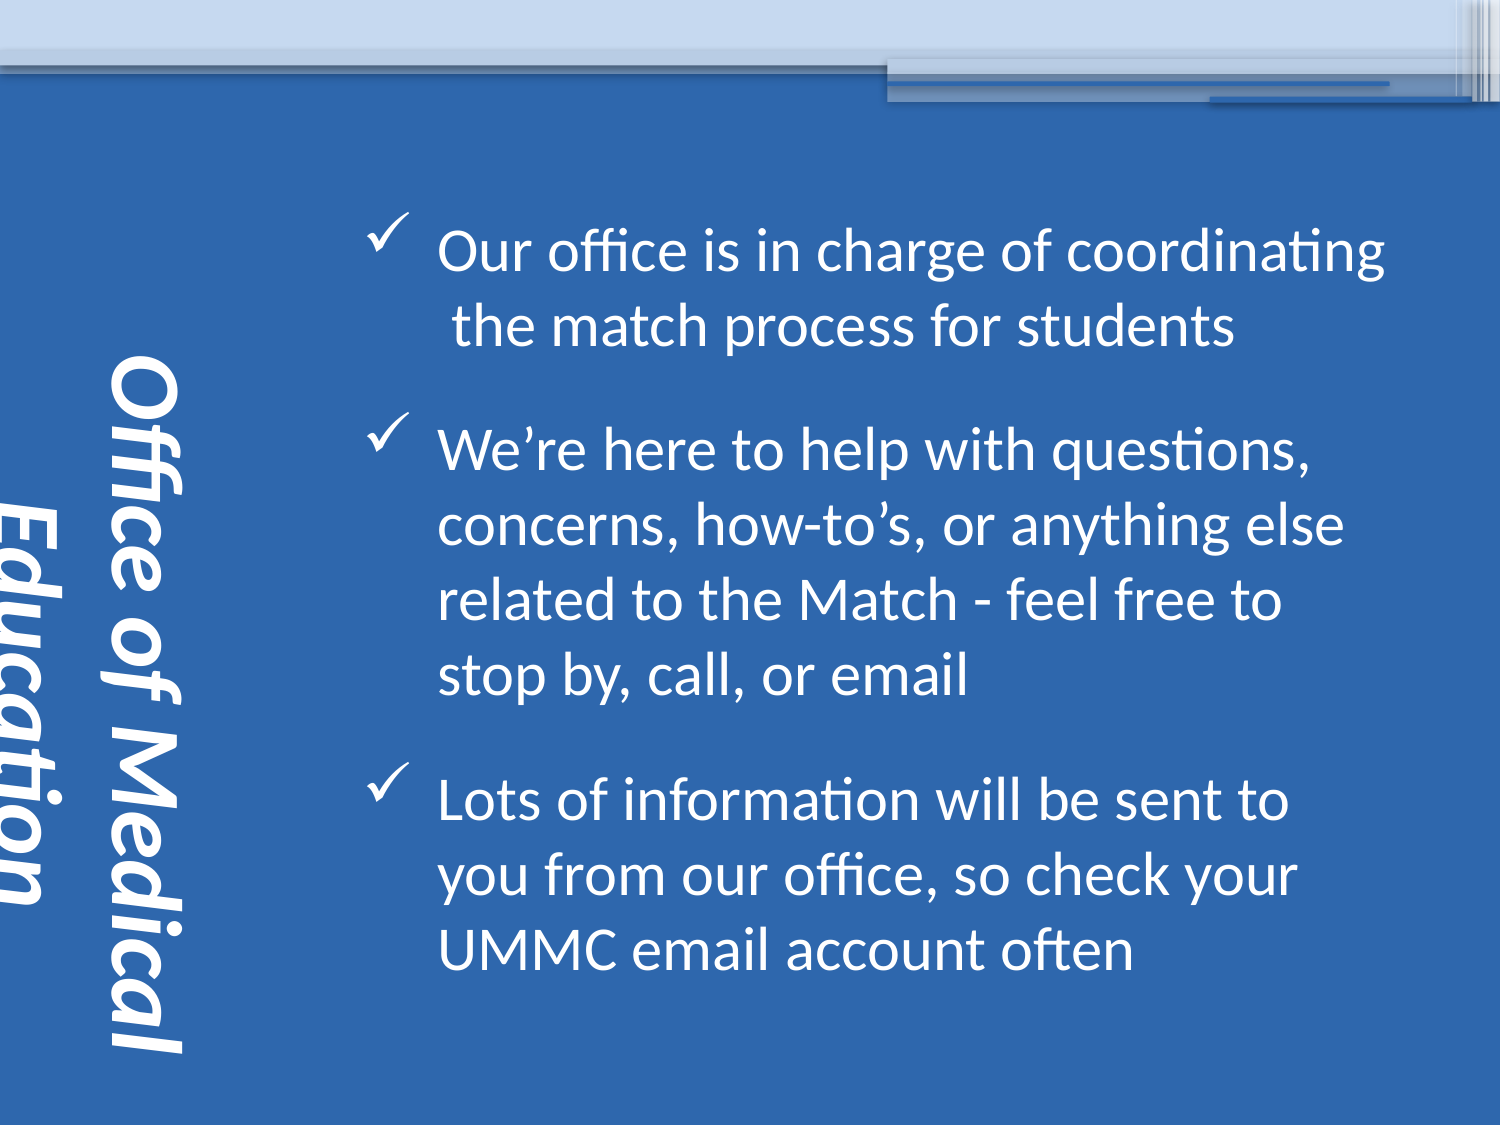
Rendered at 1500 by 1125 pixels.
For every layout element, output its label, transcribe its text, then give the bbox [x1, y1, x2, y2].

list Our office is in charge of coordinating the match process for students We’re here to help with questions, concerns, how-to’s, or anything else related to the Match - feel free to stop by, call, or email Lots of information will be sent to you from our office, so check your UMMC email account often [362, 208, 1400, 1000]
title Office of Medical Education [50, 112, 213, 1063]
